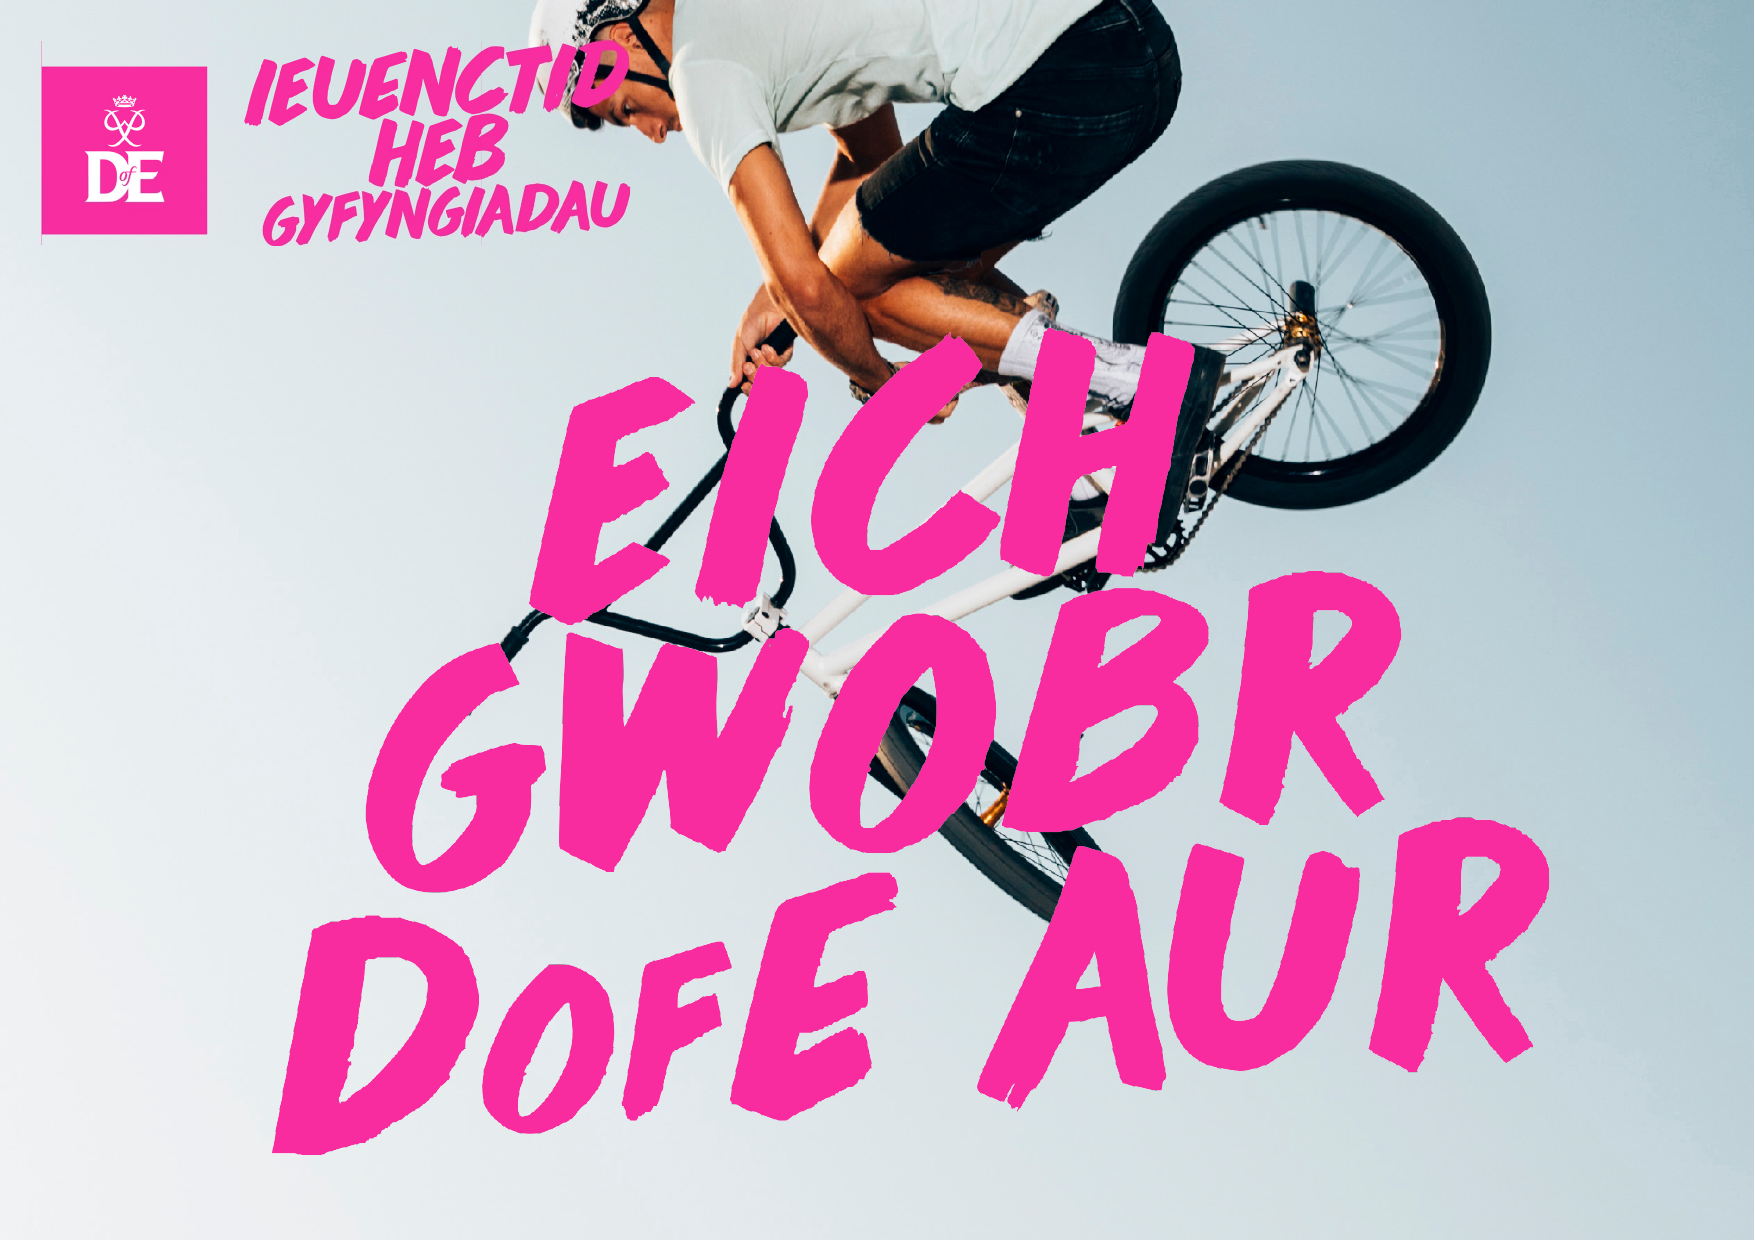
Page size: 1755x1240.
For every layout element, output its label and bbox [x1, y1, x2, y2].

text_box [41, 39, 481, 177]
text_box [0, 0, 1754, 1240]
text_box [272, 328, 1550, 1155]
text_box [481, 39, 631, 246]
text_box [41, 177, 482, 246]
